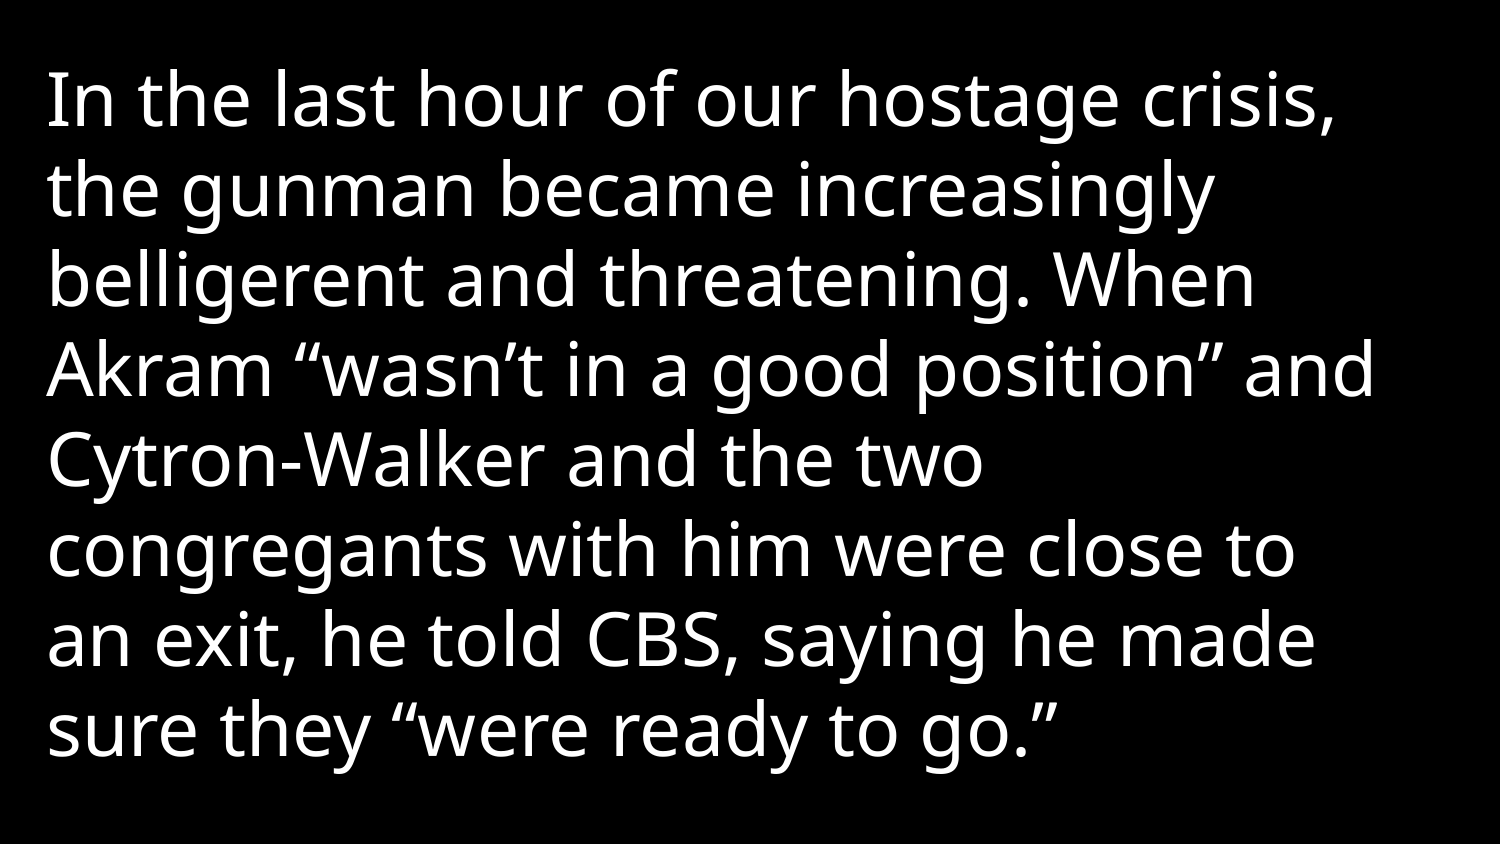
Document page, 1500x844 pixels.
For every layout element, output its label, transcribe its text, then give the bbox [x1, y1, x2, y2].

list In the last hour of our hostage crisis, the gunman became increasingly belligerent and threatening. When Akram “wasn’t in a good position” and Cytron-Walker and the two congregants with him were close to an exit, he told CBS, saying he made sure they “were ready to go.” [37, 46, 1413, 810]
